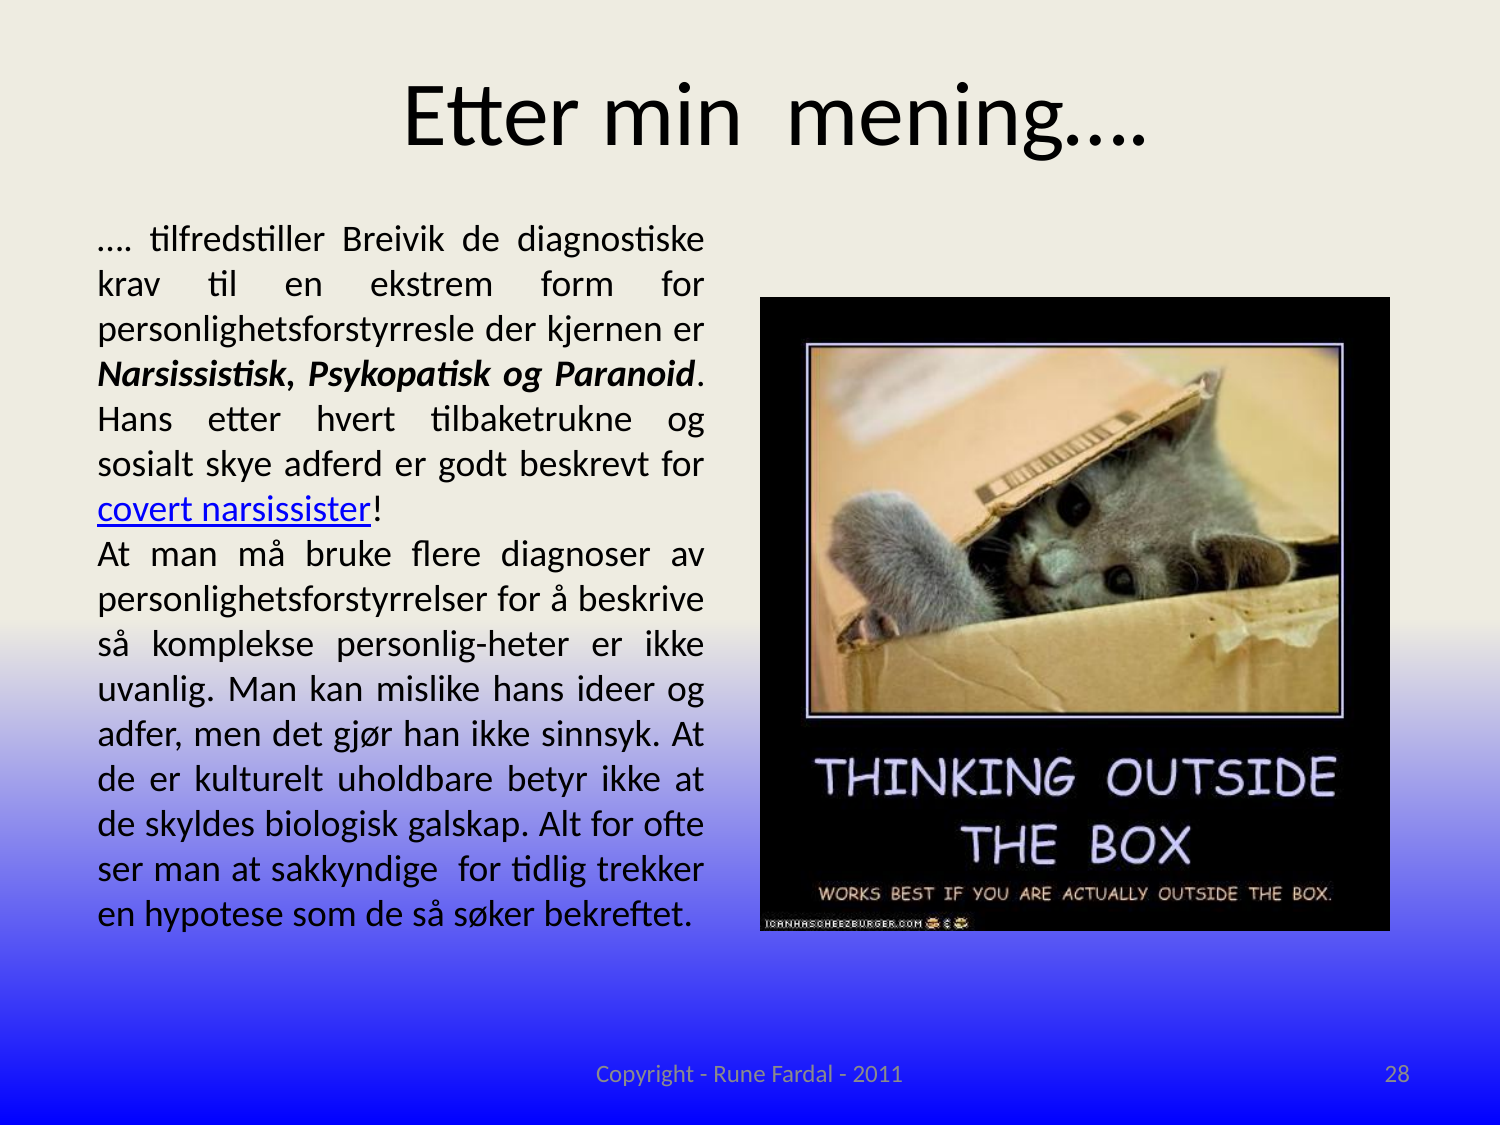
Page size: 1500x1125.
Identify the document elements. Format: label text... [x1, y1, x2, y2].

title Etter min mening…. [150, 29, 1425, 189]
text_box …. tilfredstiller Breivik de diagnostiske krav til en ekstrem form for personlighetsforstyrresle der kjernen er Narsissistisk, Psykopatisk og Paranoid. Hans etter hvert tilbaketrukne og sosialt skye adferd er godt beskrevt for covert narsissister! At man må bruke flere diagnoser av personlighetsforstyrrelser for å beskrive så komplekse personlig-heter er ikke uvanlig. Man kan mislike hans ideer og adfer, men det gjør han ikke sinnsyk. At de er kulturelt uholdbare betyr ikke at de skyldes biologisk galskap. Alt for ofte ser man at sakkyndige for tidlig trekker en hypotese som de så søker bekreftet. [82, 206, 721, 942]
slide_number 28 [1074, 1042, 1425, 1103]
footer Copyright - Rune Fardal - 2011 [512, 1042, 988, 1103]
picture [760, 297, 1390, 931]
